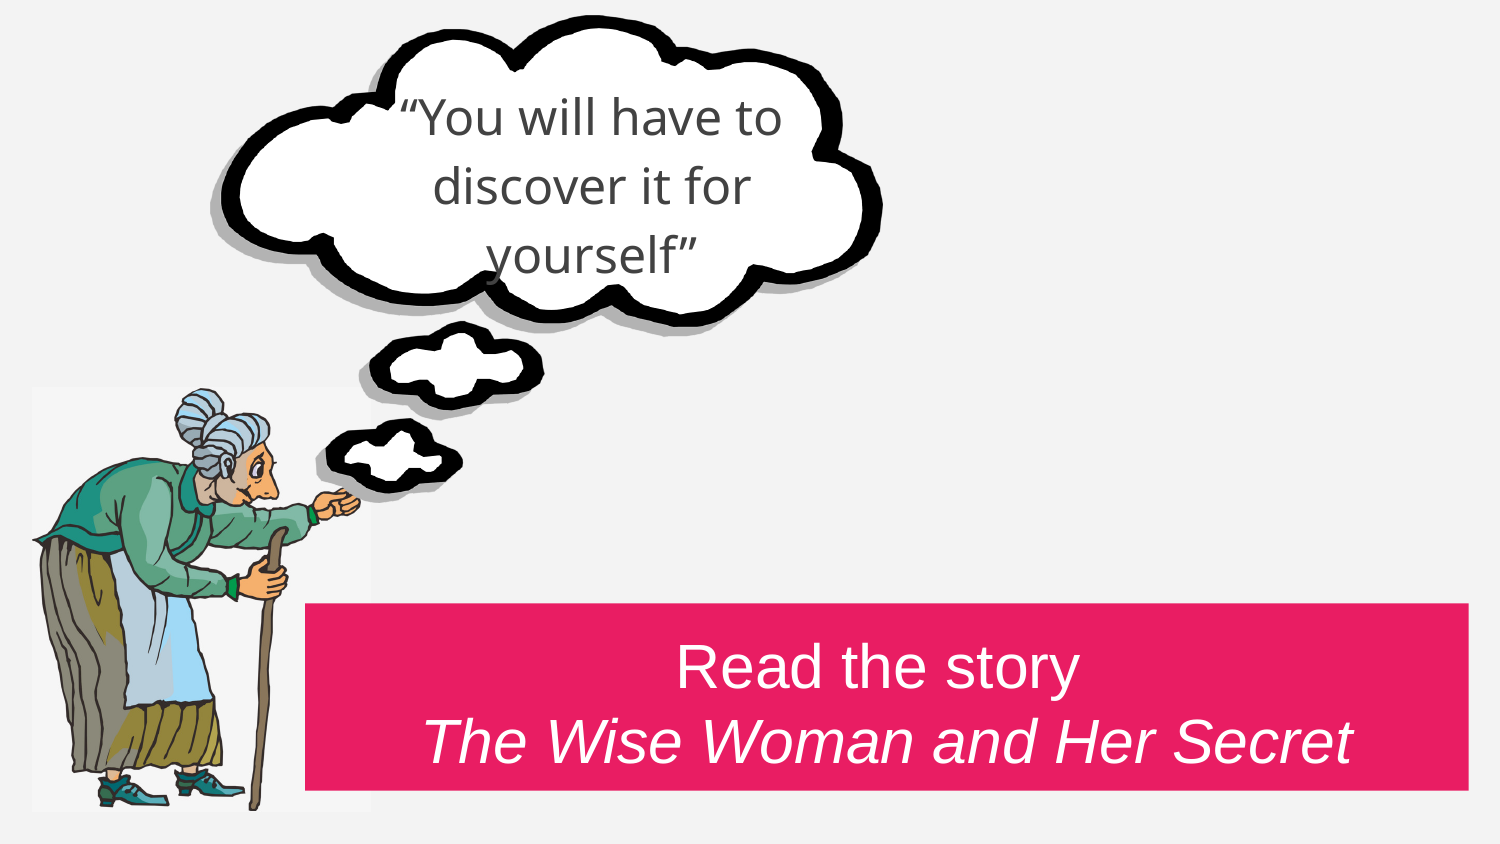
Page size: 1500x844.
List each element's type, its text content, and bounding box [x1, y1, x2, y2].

title Read the story The Wise Woman and Her Secret [376, 603, 1469, 791]
picture [32, 15, 884, 812]
